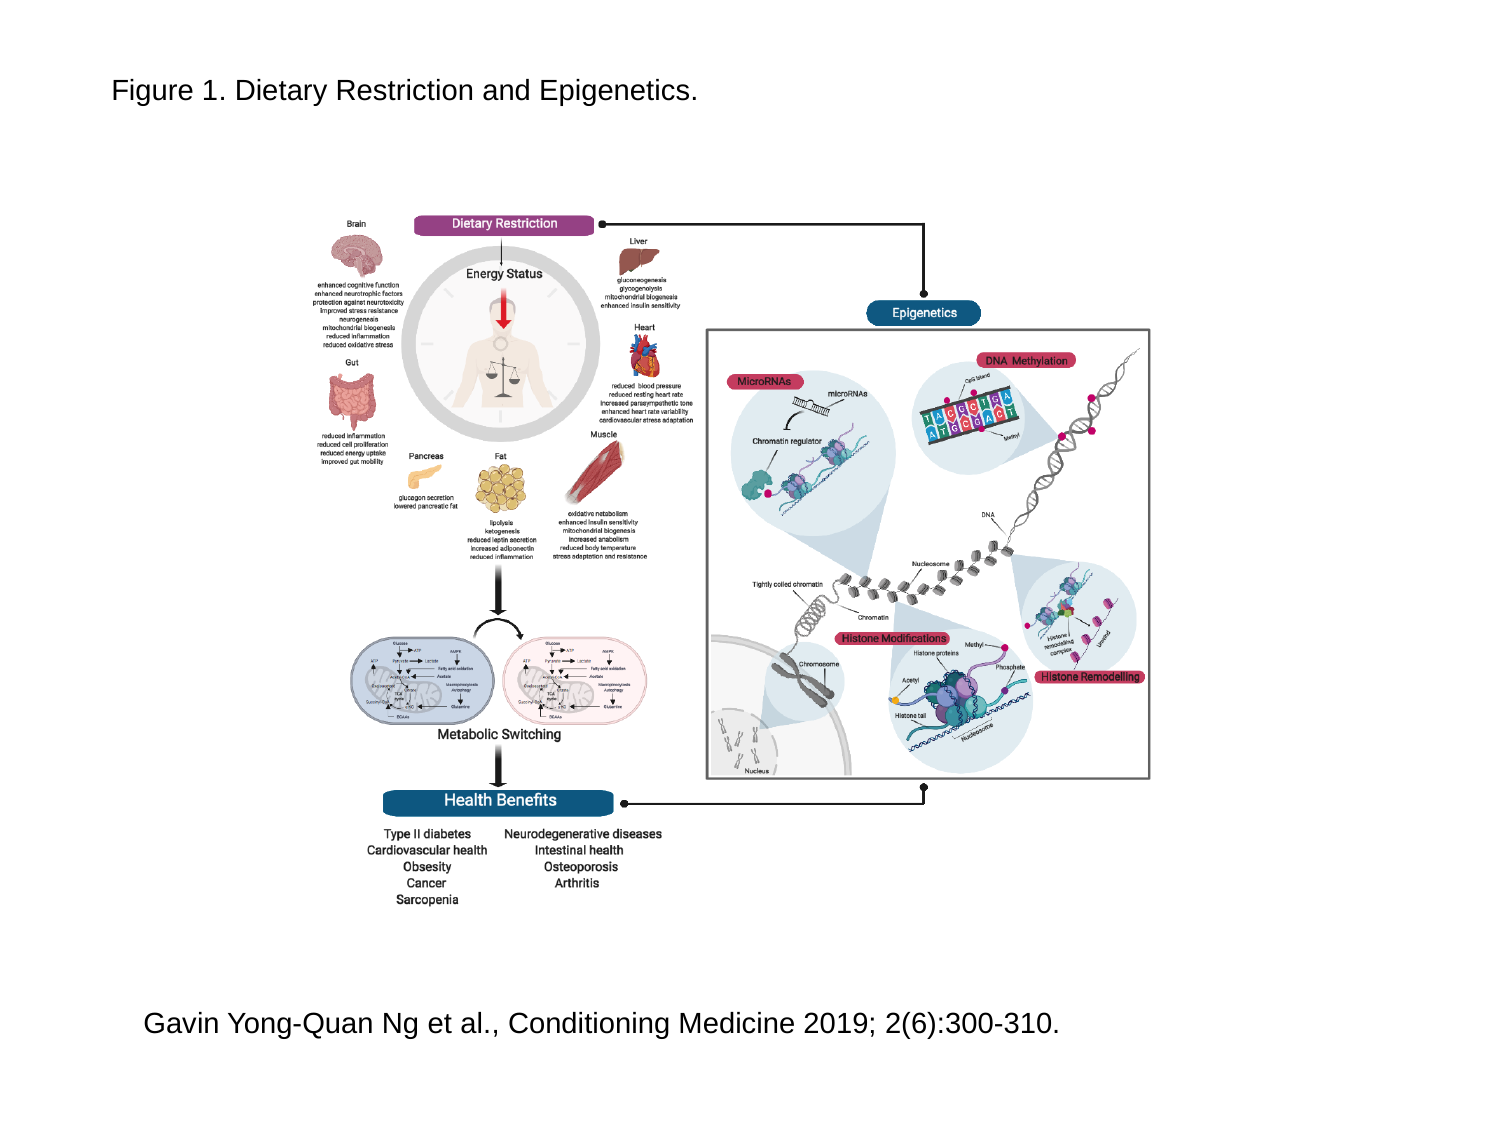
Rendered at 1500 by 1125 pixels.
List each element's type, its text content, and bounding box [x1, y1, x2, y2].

picture [307, 205, 1154, 915]
text_box Figure 1. Dietary Restriction and Epigenetics. [96, 64, 1404, 149]
text_box Gavin Yong-Quan Ng et al., Conditioning Medicine 2019; 2(6):300-310. [128, 996, 1333, 1047]
